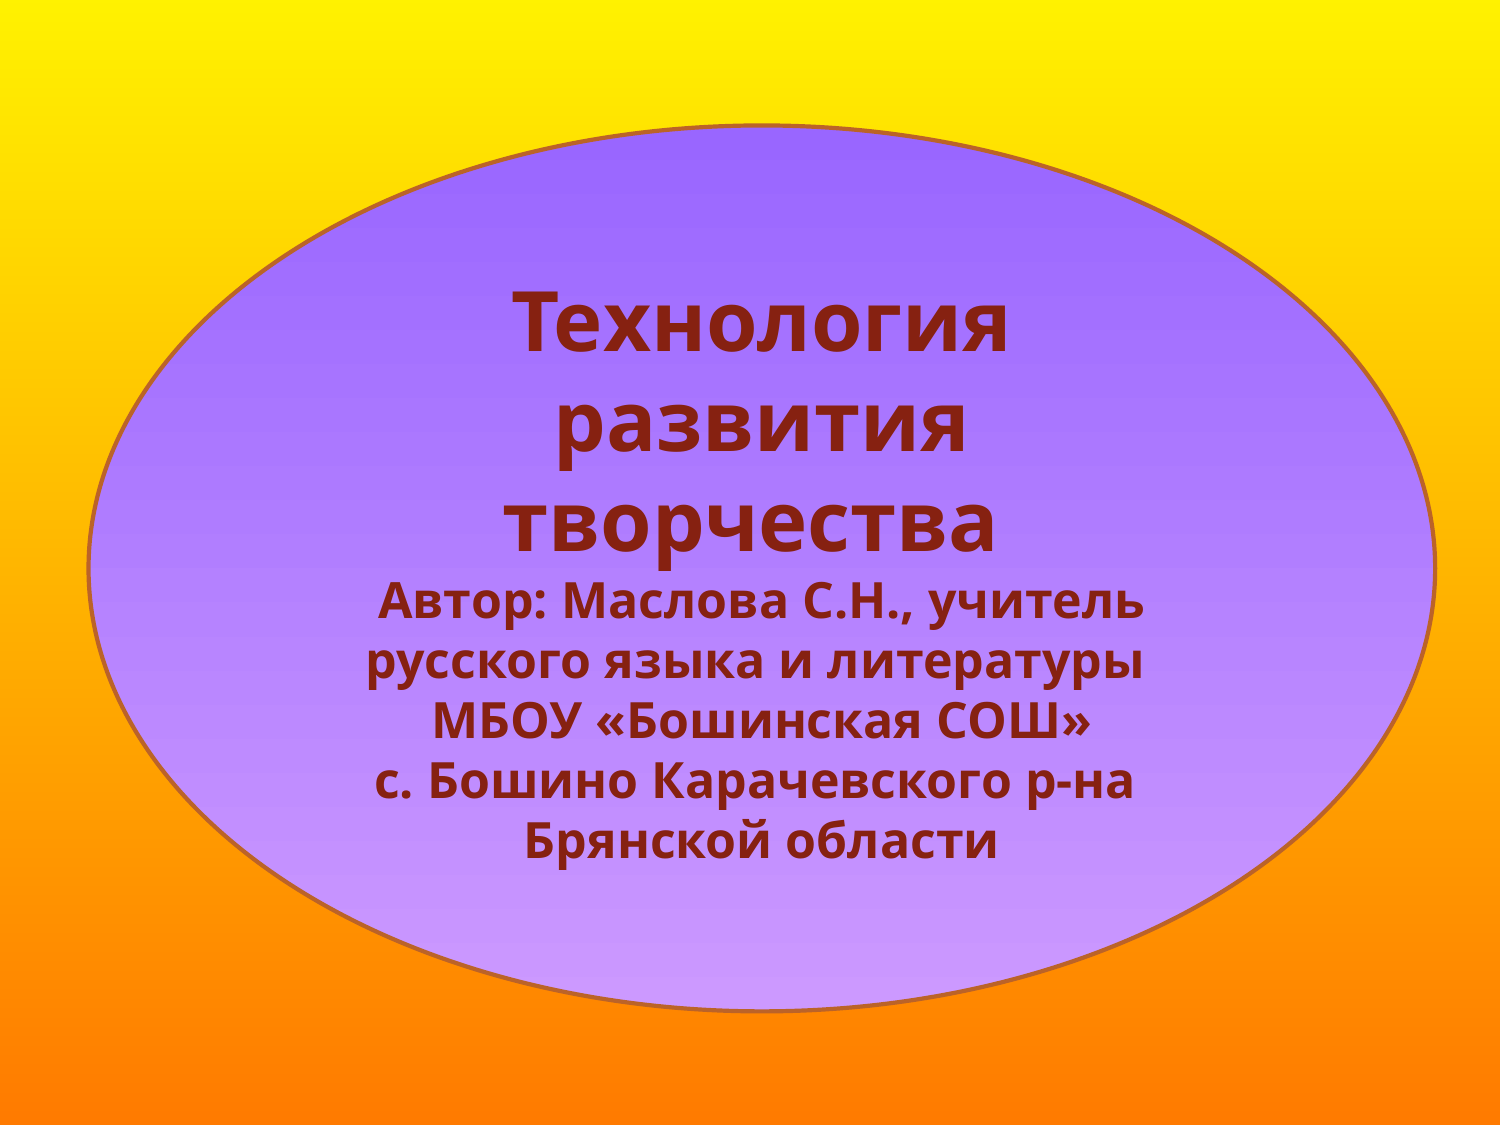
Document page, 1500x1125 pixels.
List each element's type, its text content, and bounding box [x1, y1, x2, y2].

text_box Технология развития творчества Автор: Маслова С.Н., учитель русского языка и литературы МБОУ «Бошинская СОШ» с. Бошино Карачевского р-на Брянской области [86, 123, 1438, 1014]
